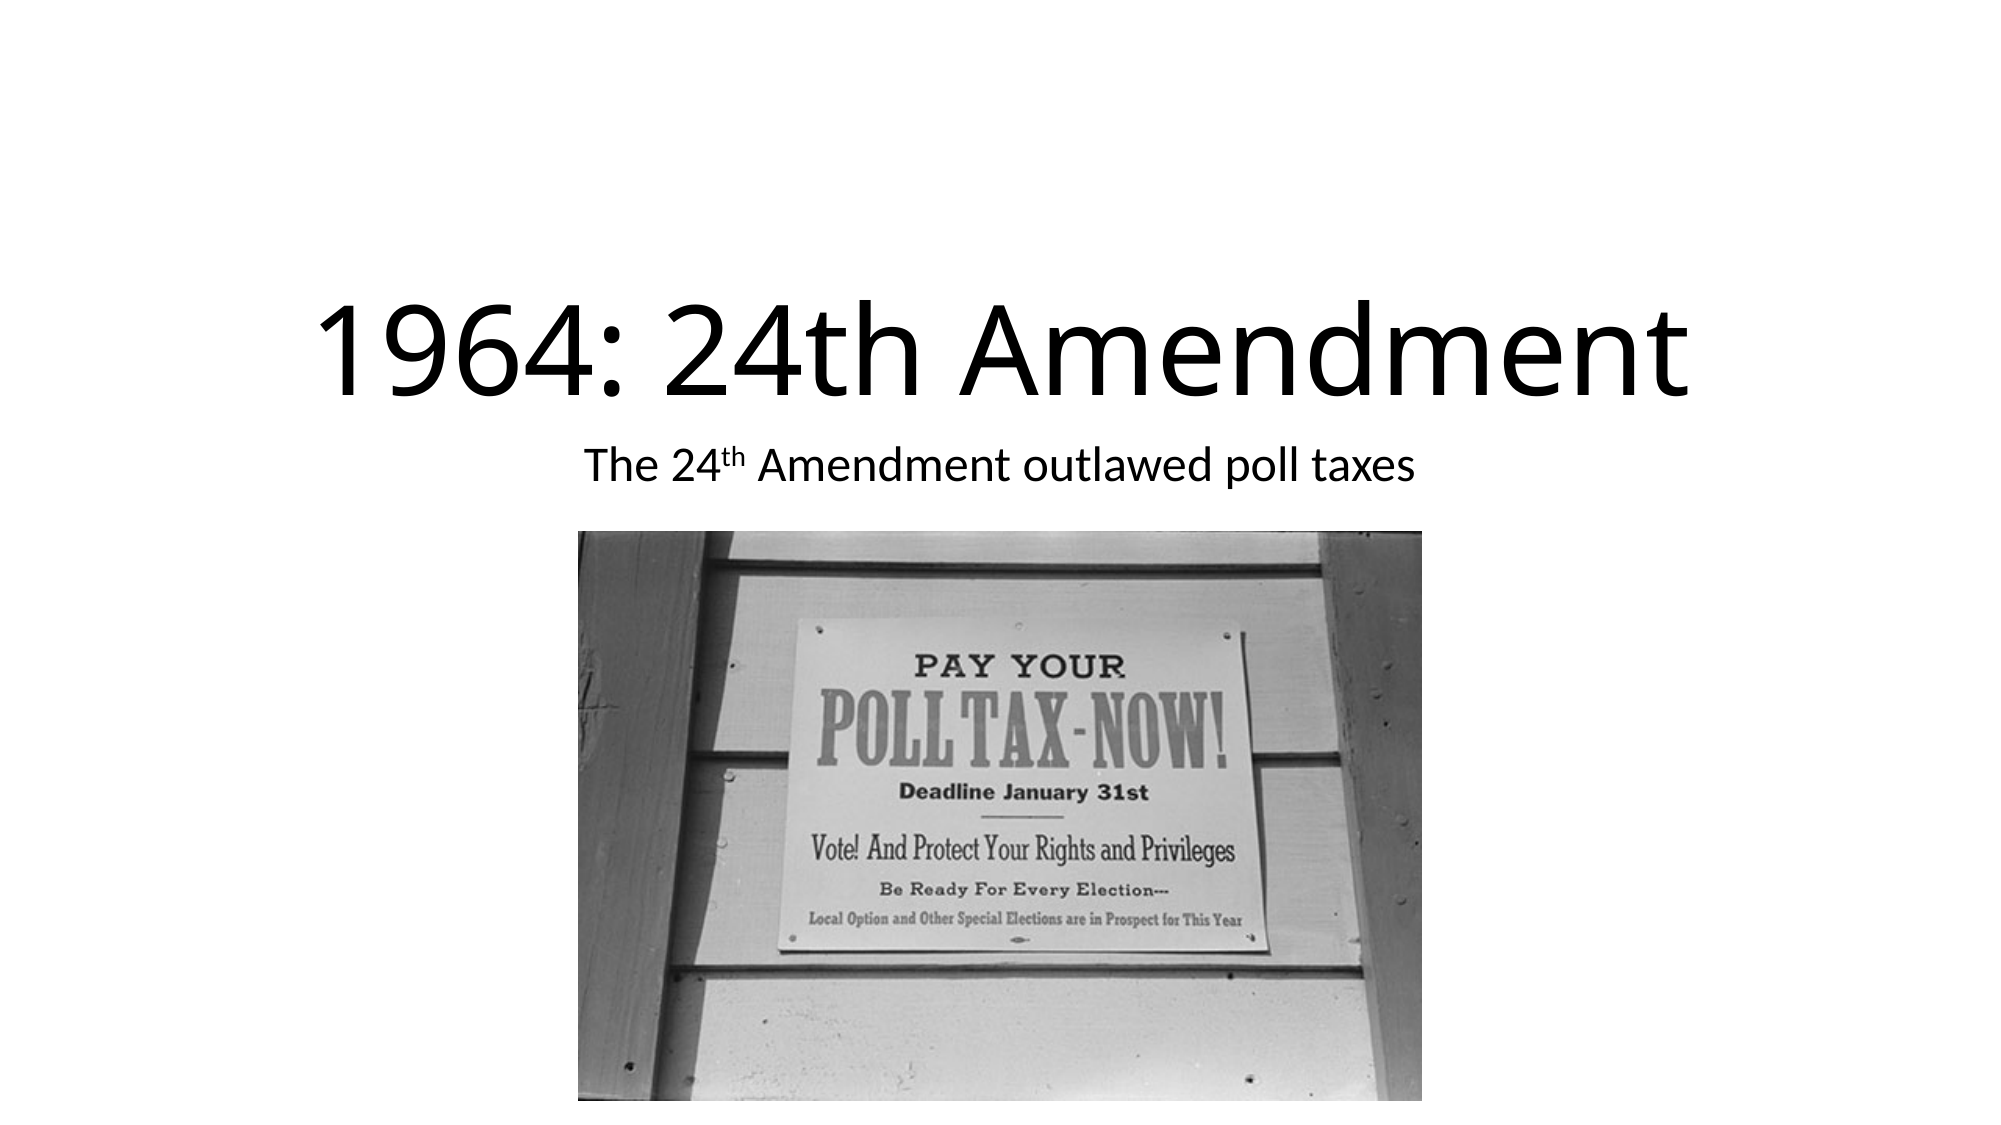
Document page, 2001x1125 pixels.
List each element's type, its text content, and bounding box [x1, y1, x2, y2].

subtitle The 24th Amendment outlawed poll taxes [249, 430, 1750, 879]
title 1964: 24th Amendment [249, 184, 1750, 430]
picture [578, 531, 1422, 1101]
